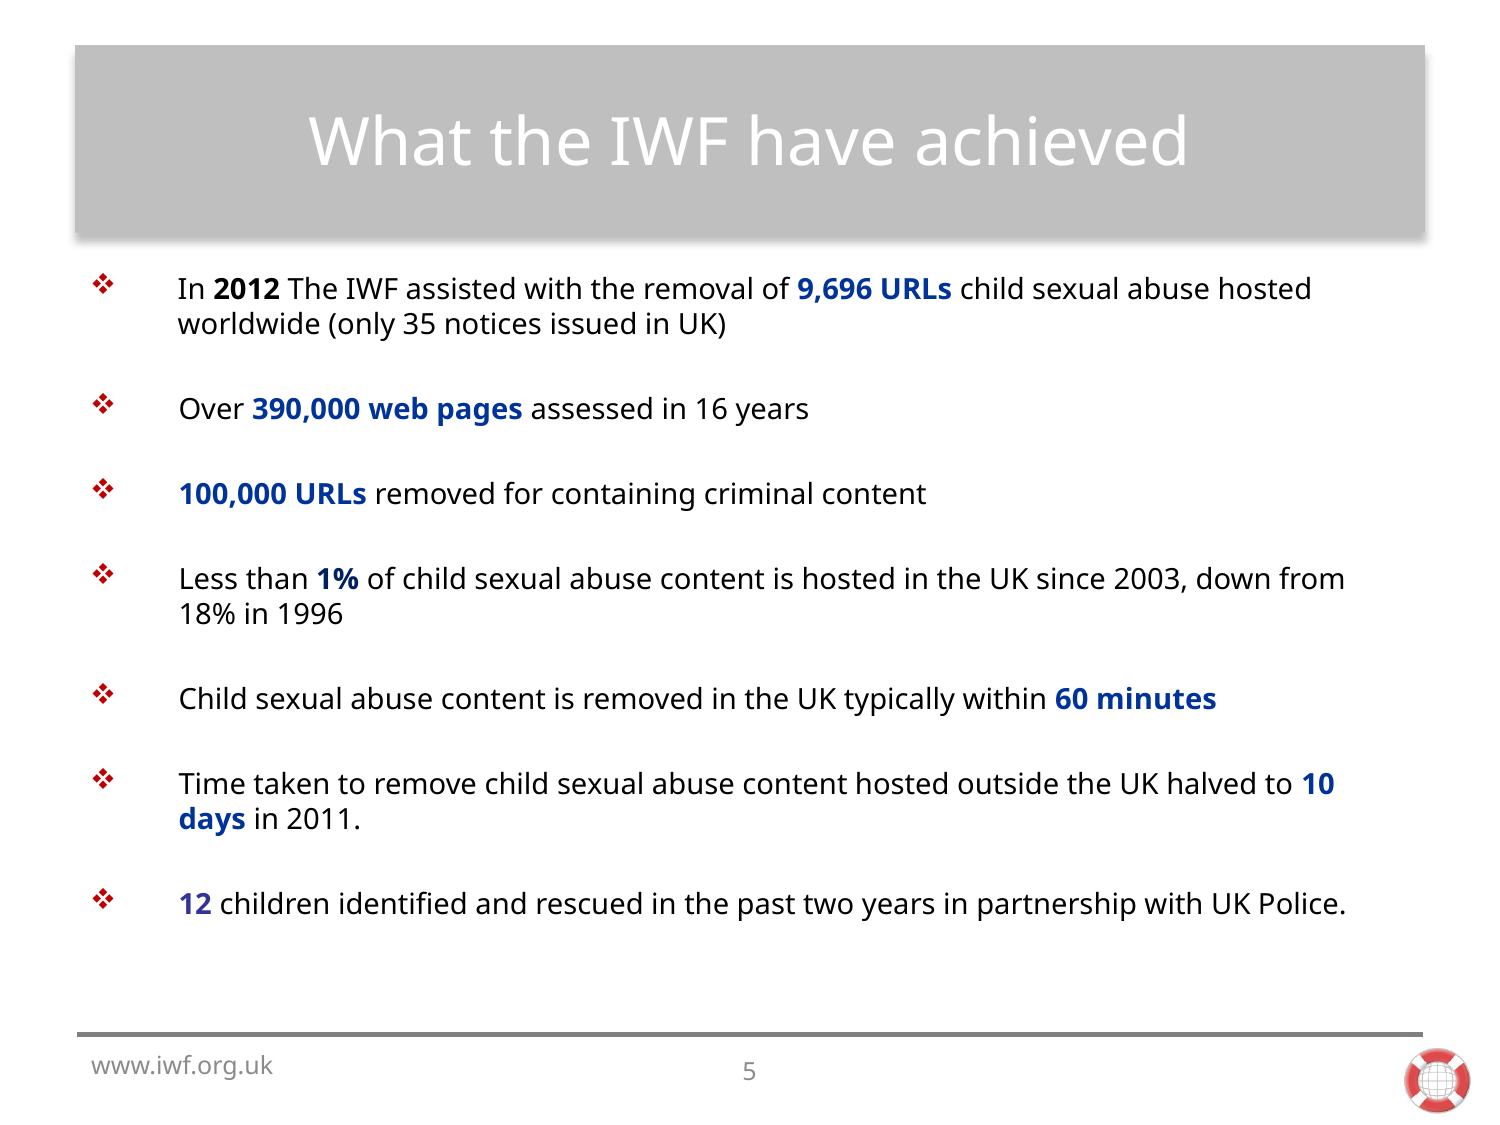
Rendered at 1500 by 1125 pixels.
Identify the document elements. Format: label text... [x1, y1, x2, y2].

list In 2012 The IWF assisted with the removal of 9,696 URLs child sexual abuse hosted worldwide (only 35 notices issued in UK) Over 390,000 web pages assessed in 16 years 100,000 URLs removed for containing criminal content Less than 1% of child sexual abuse content is hosted in the UK since 2003, down from 18% in 1996 Child sexual abuse content is removed in the UK typically within 60 minutes Time taken to remove child sexual abuse content hosted outside the UK halved to 10 days in 2011. 12 children identified and rescued in the past two years in partnership with UK Police. [75, 262, 1425, 1005]
slide_number 5 [574, 1042, 925, 1103]
footer www.iwf.org.uk [76, 1035, 469, 1095]
picture [1399, 1042, 1476, 1118]
title What the IWF have achieved [75, 45, 1425, 233]
